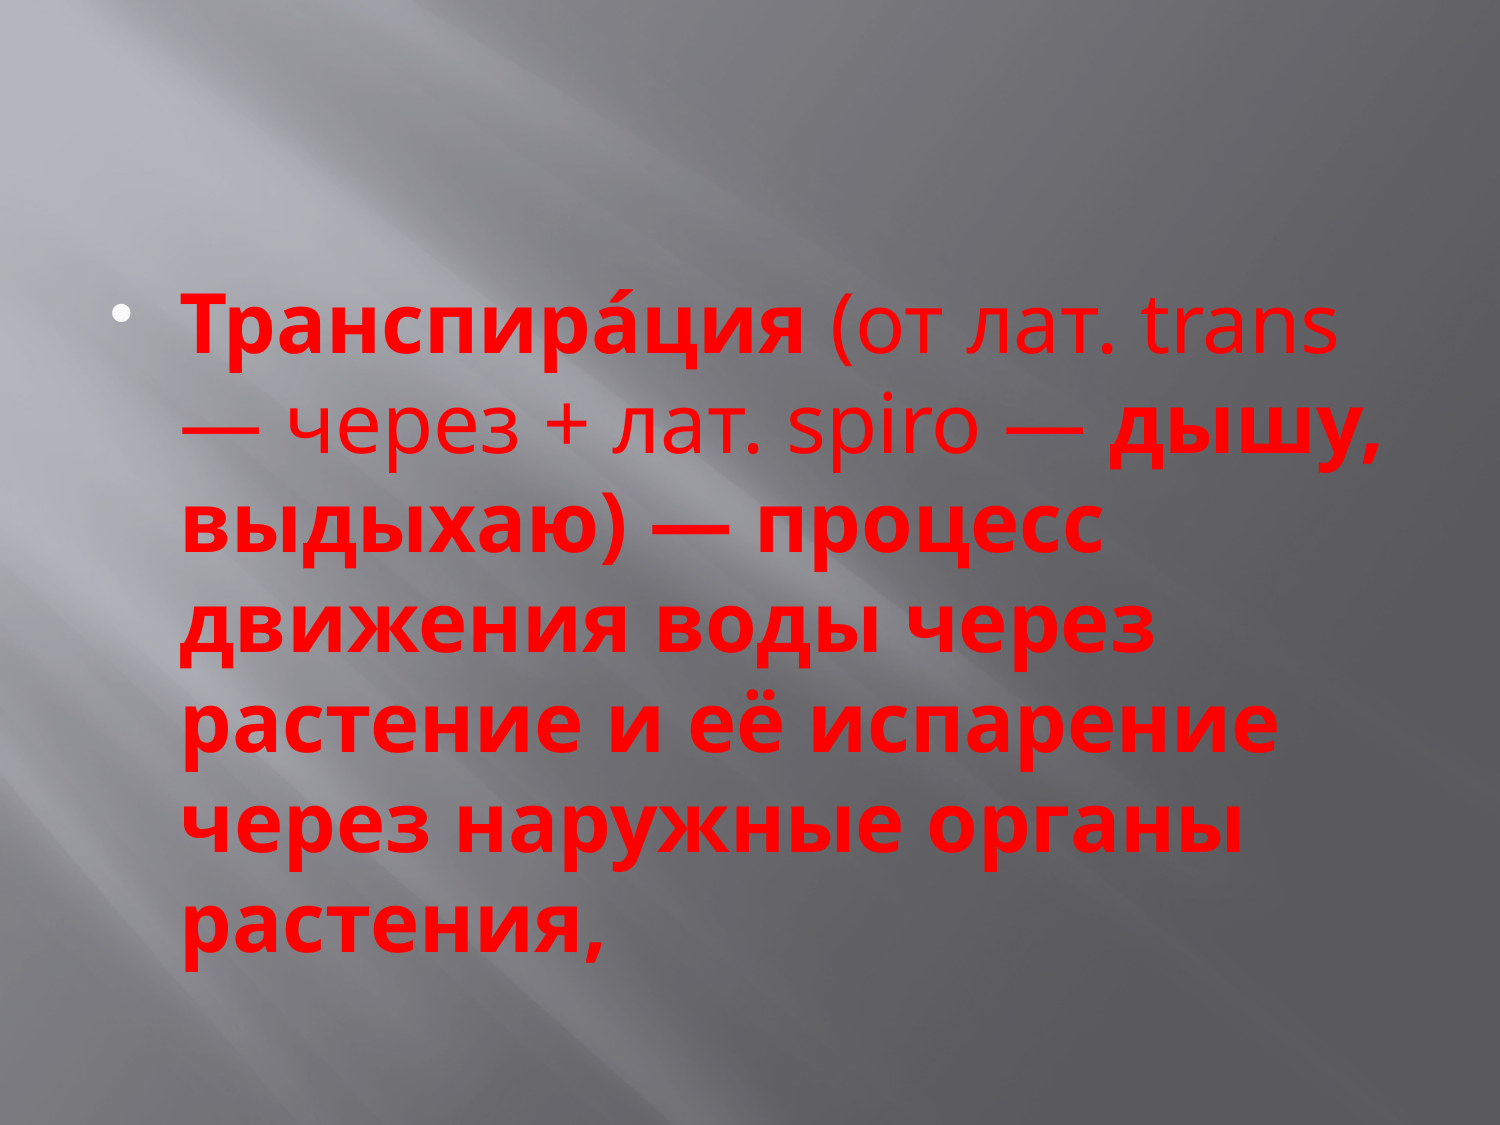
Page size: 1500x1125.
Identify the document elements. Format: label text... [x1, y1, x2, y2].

list Транспира́ция (от лат. trans ― через + лат. spiro ― дышу, выдыхаю) — процесс движения воды через растение и её испарение через наружные органы растения, [75, 262, 1425, 1035]
